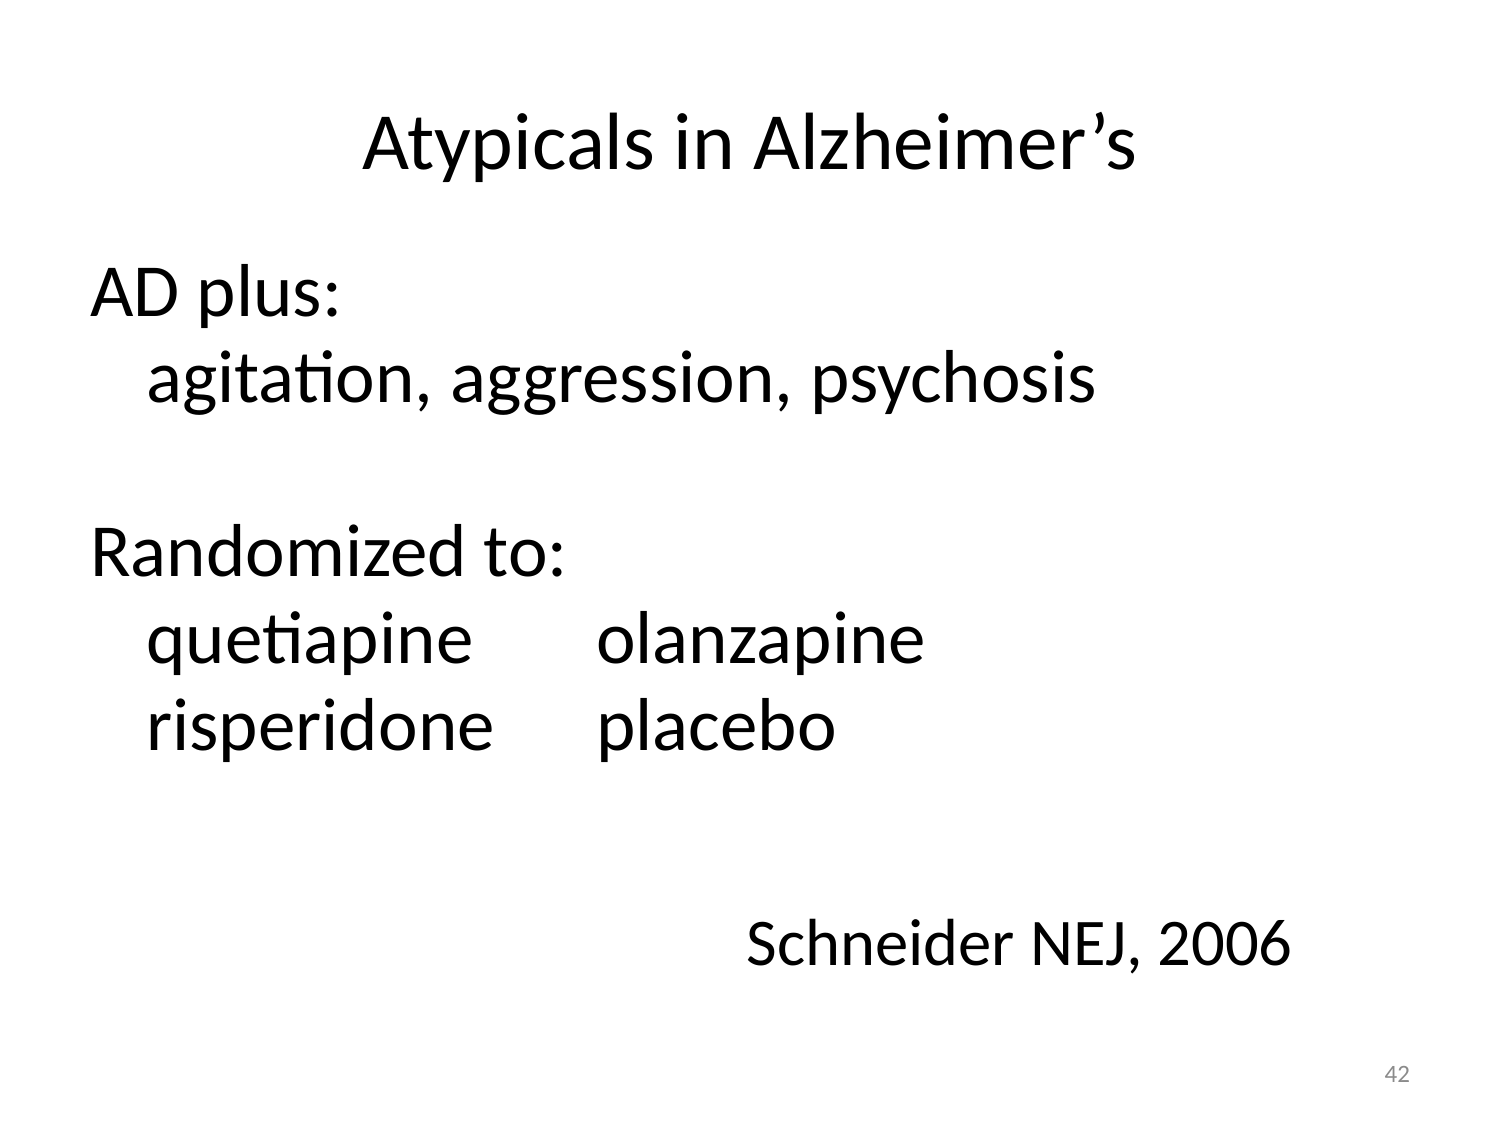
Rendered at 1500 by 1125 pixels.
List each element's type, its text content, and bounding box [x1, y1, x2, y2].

list Atypicals in Alzheimer’s AD plus: agitation, aggression, psychosis Randomized to: quetiapine olanzapine risperidone placebo Schneider NEJ, 2006 [75, 99, 1425, 1005]
slide_number 42 [1074, 1042, 1425, 1103]
